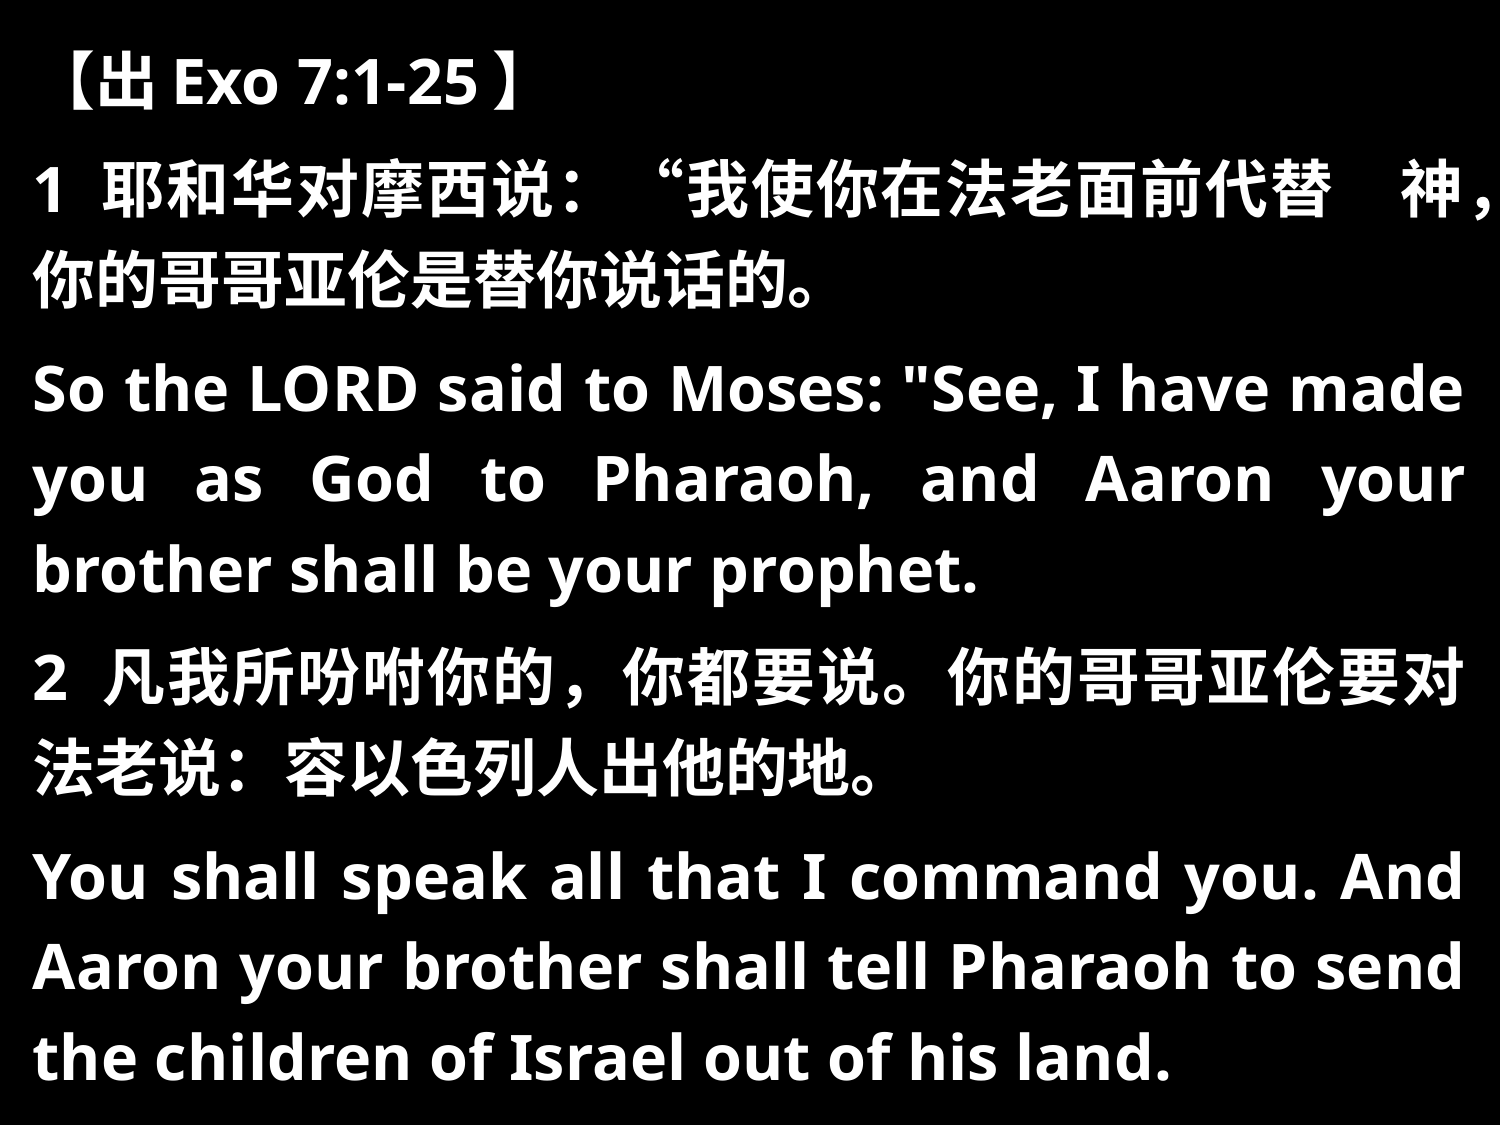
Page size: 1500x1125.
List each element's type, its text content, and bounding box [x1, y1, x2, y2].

list 【出Exo 7:1-25】 1 耶和华对摩西说：“我使你在法老面前代替 神，你的哥哥亚伦是替你说话的。 So the LORD said to Moses: "See, I have made you as God to Pharaoh, and Aaron your brother shall be your prophet. 2 凡我所吩咐你的，你都要说。你的哥哥亚伦要对法老说：容以色列人出他的地。 You shall speak all that I command you. And Aaron your brother shall tell Pharaoh to send the children of Israel out of his land. [17, 19, 1483, 1106]
